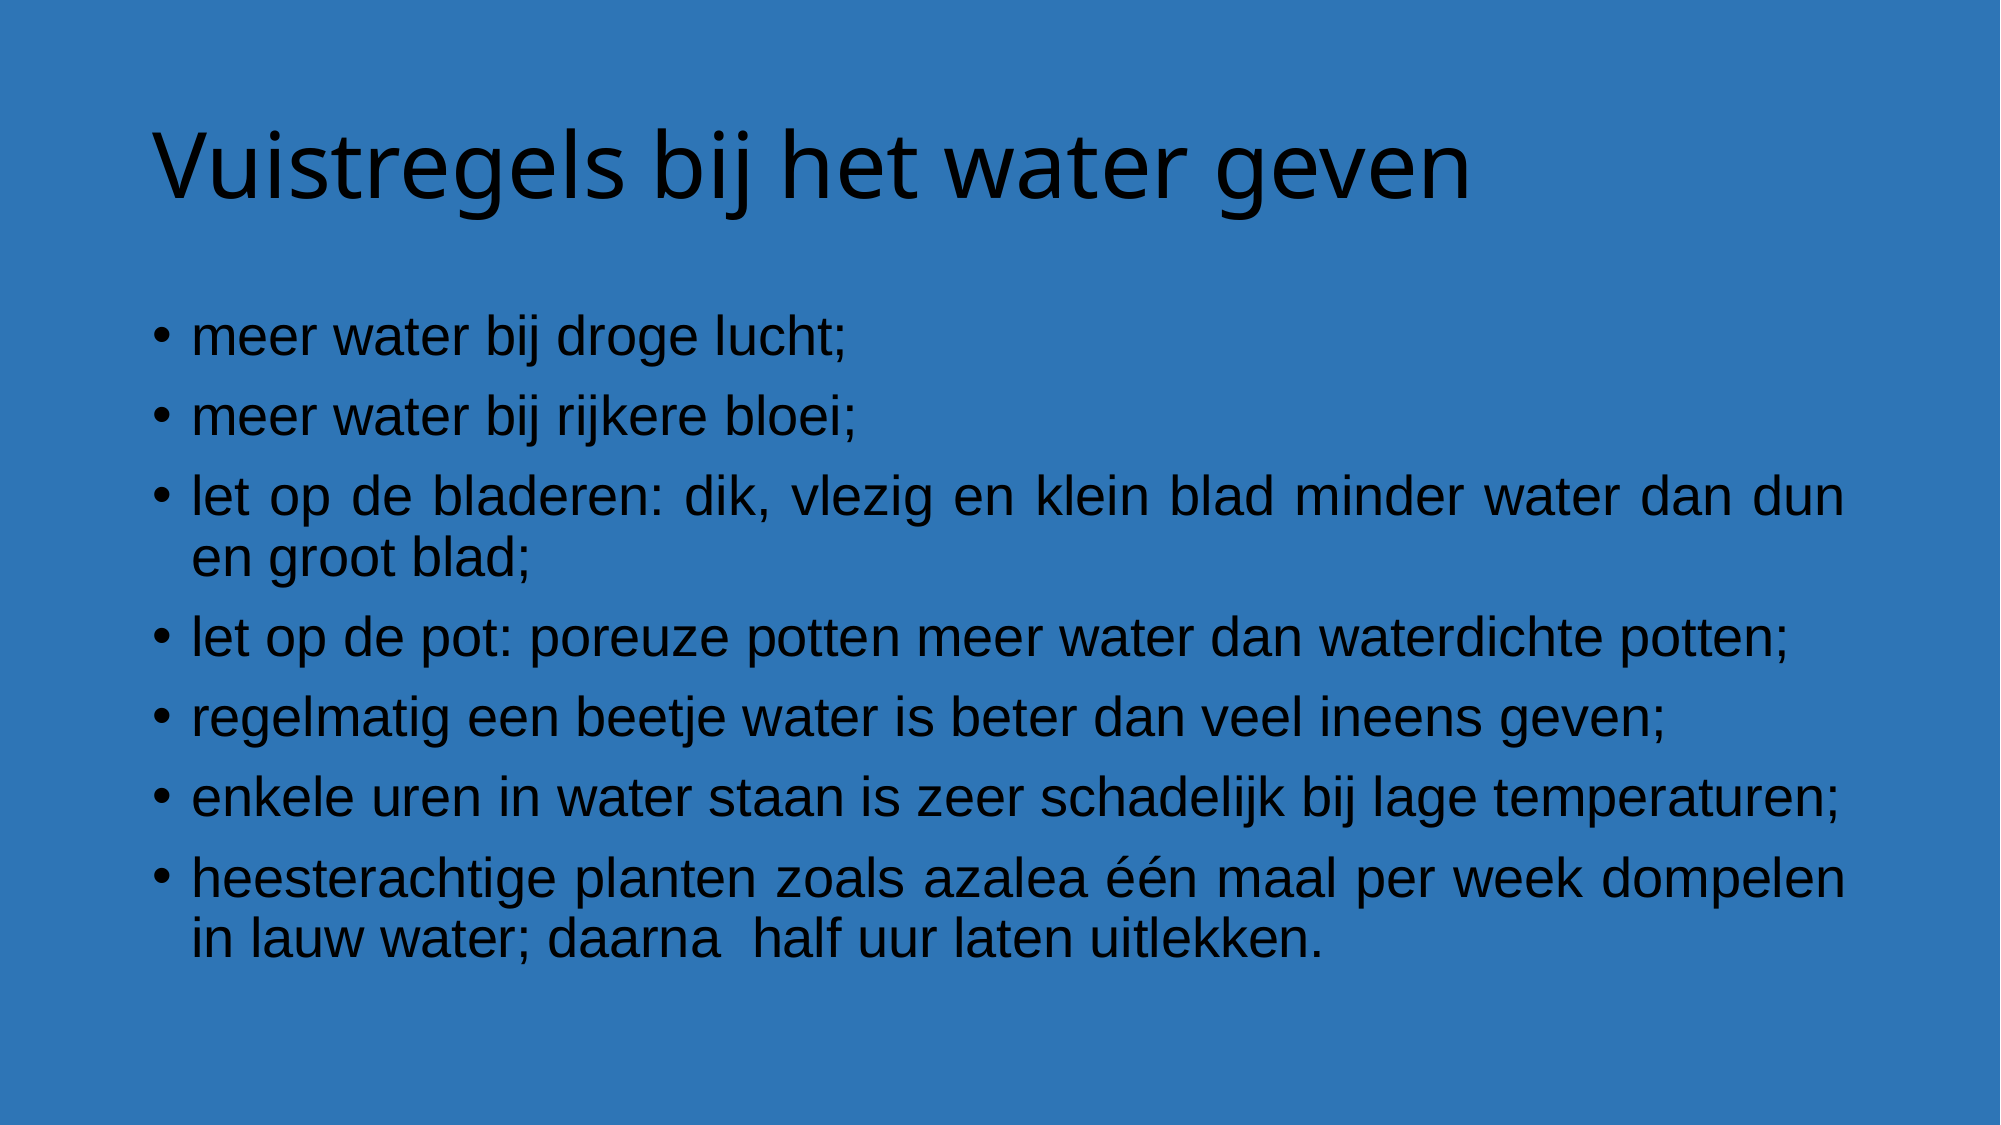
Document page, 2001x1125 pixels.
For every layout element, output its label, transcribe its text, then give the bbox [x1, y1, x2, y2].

title Vuistregels bij het water geven [137, 59, 1863, 278]
list meer water bij droge lucht; meer water bij rijkere bloei; let op de bladeren: dik, vlezig en klein blad minder water dan dun en groot blad; let op de pot: poreuze potten meer water dan waterdichte potten; regelmatig een beetje water is beter dan veel ineens geven; enkele uren in water staan is zeer schadelijk bij lage temperaturen; heesterachtige planten zoals azalea één maal per week dompelen in lauw water; daarna half uur laten uitlekken. [137, 299, 1863, 1014]
